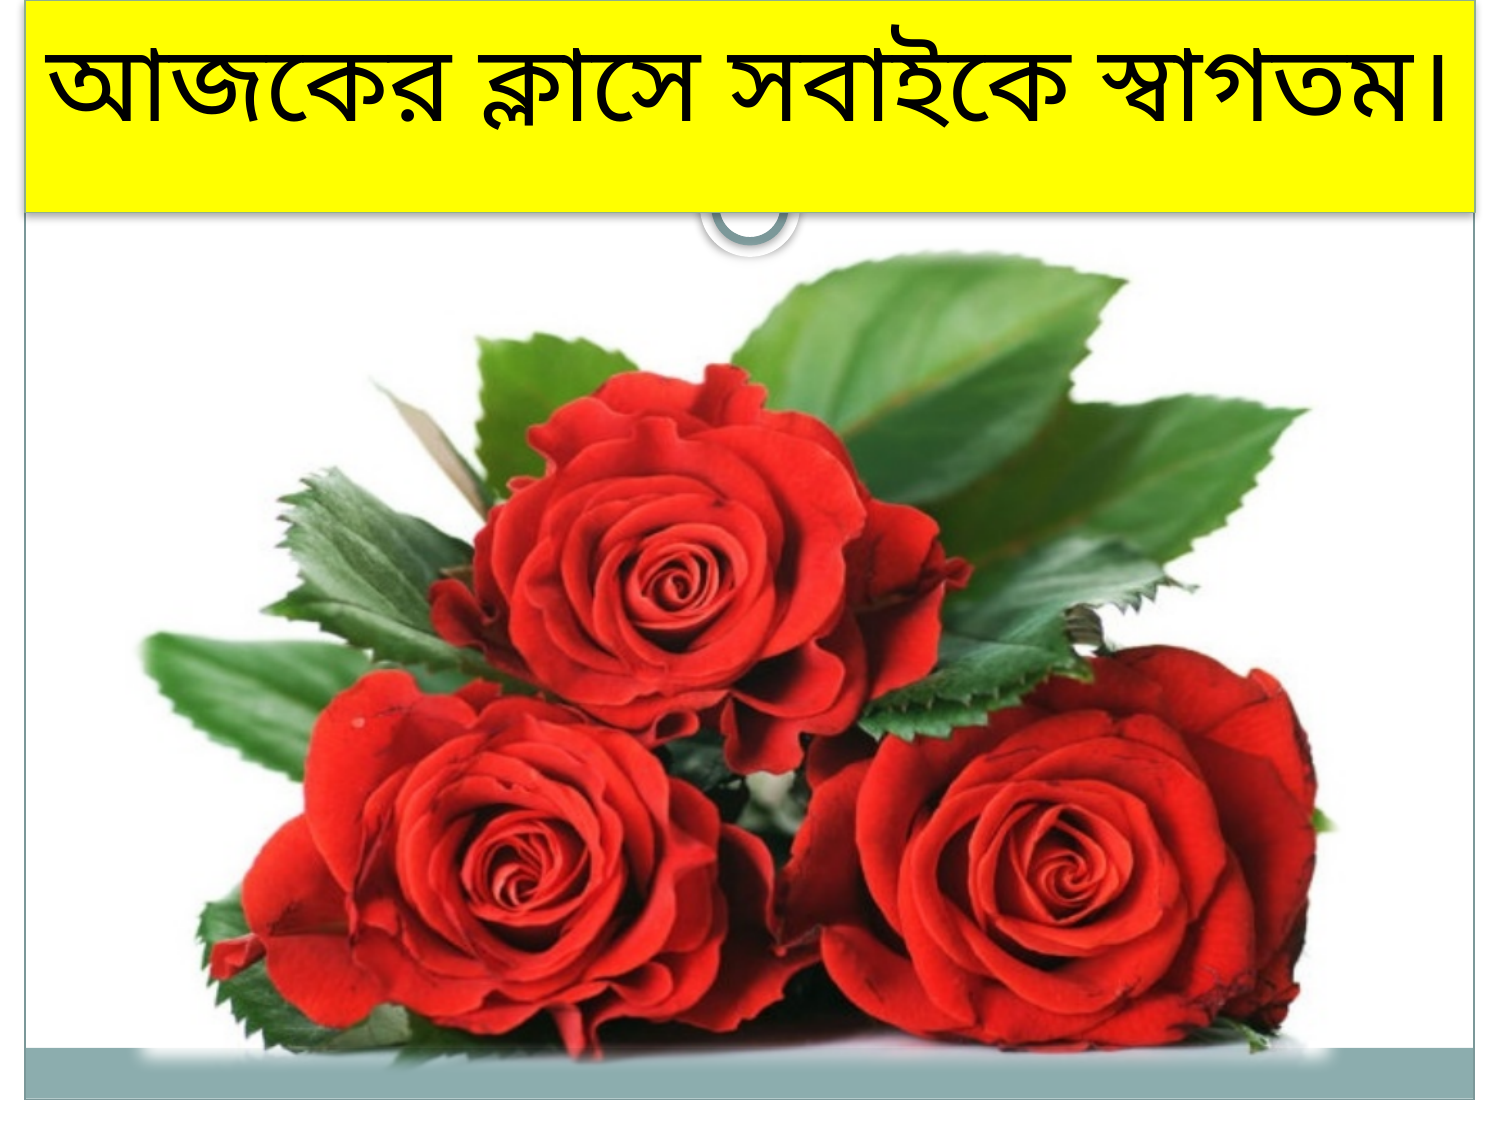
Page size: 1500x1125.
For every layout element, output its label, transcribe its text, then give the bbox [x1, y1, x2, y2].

title আজকের ক্লাসে সবাইকে স্বাগতম। [24, 0, 1476, 213]
picture [124, 239, 1347, 1076]
